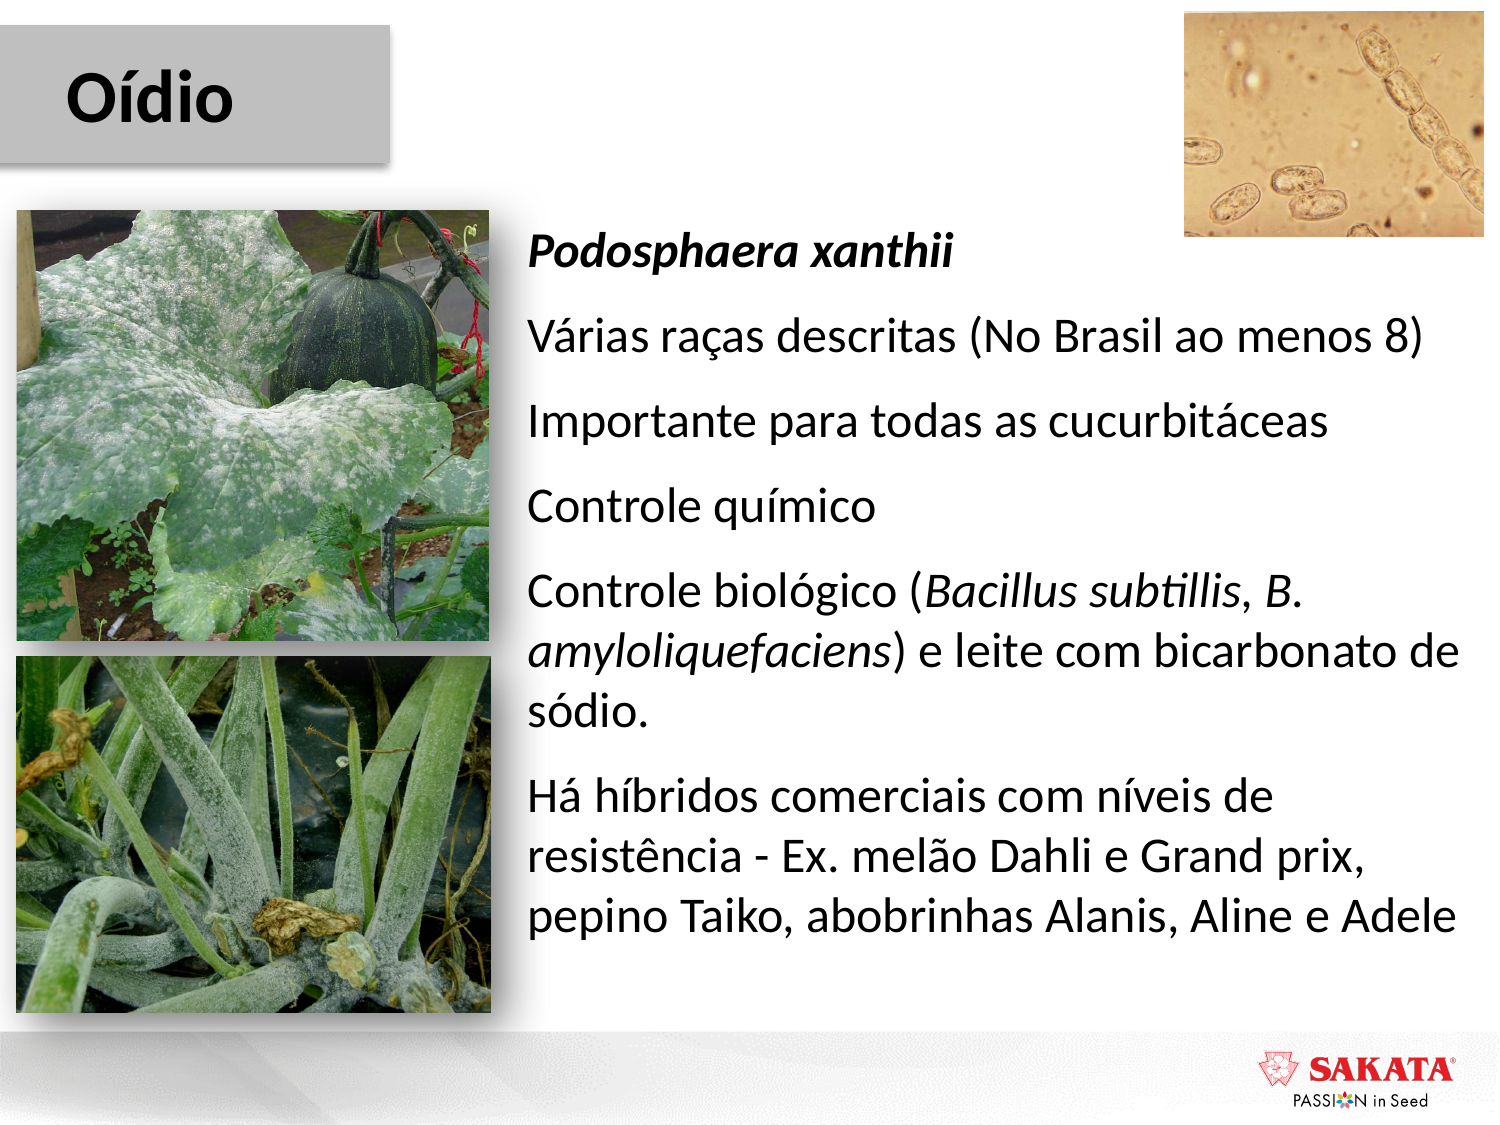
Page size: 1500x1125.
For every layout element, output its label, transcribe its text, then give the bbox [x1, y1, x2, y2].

picture [0, 1032, 1499, 1125]
picture [16, 656, 491, 1013]
picture [1184, 11, 1484, 237]
text_box [0, 25, 390, 163]
text_box Oídio [52, 40, 430, 146]
text_box Podosphaera xanthii Várias raças descritas (No Brasil ao menos 8) Importante para todas as cucurbitáceas Controle químico Controle biológico (Bacillus subtillis, B. amyloliquefaciens) e leite com bicarbonato de sódio. Há híbridos comerciais com níveis de resistência - Ex. melão Dahli e Grand prix, pepino Taiko, abobrinhas Alanis, Aline e Adele [513, 210, 1484, 950]
picture [16, 210, 509, 641]
